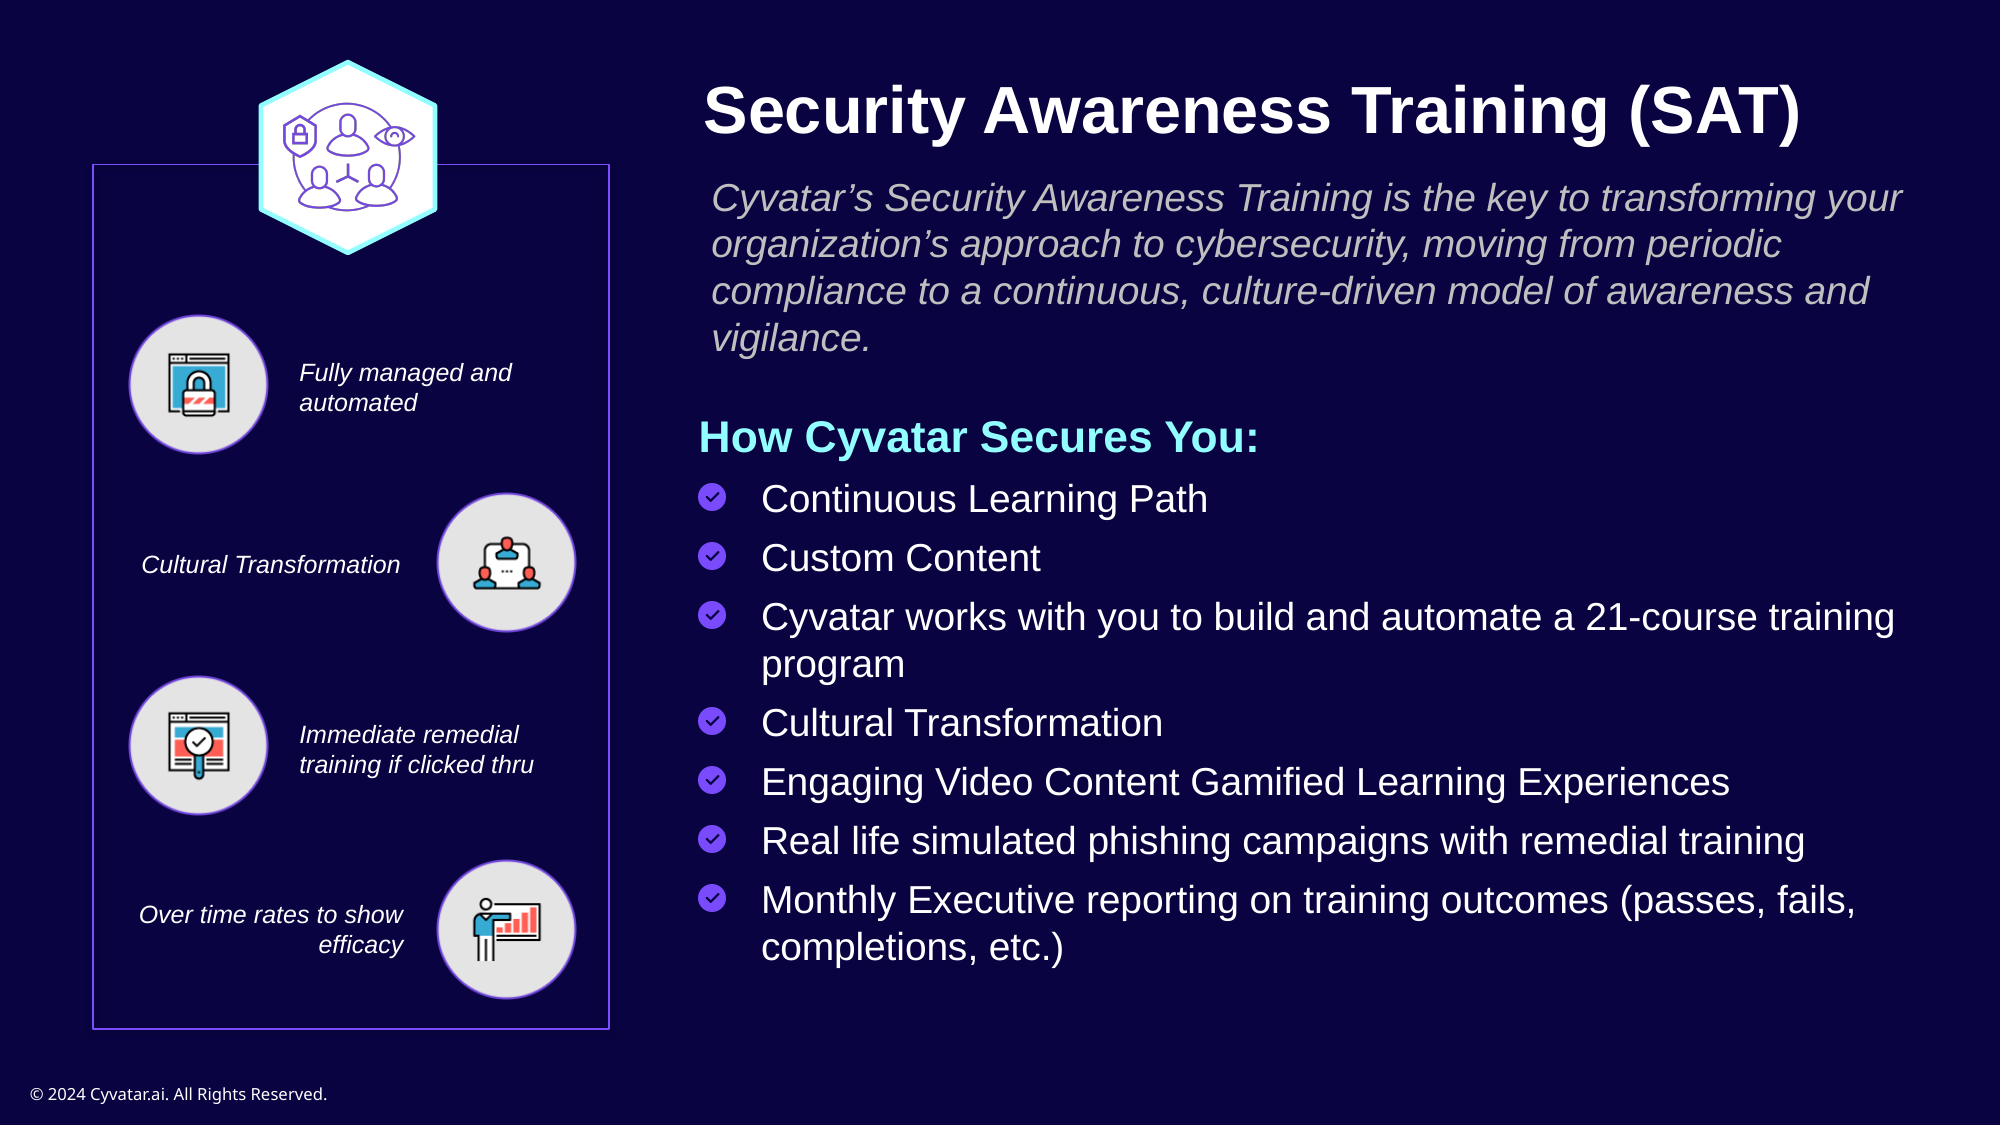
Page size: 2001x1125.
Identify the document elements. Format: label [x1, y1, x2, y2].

text_box [117, 56, 2000, 1000]
picture [436, 492, 577, 633]
picture [259, 76, 435, 247]
picture [436, 859, 577, 1000]
text_box [92, 164, 610, 1030]
